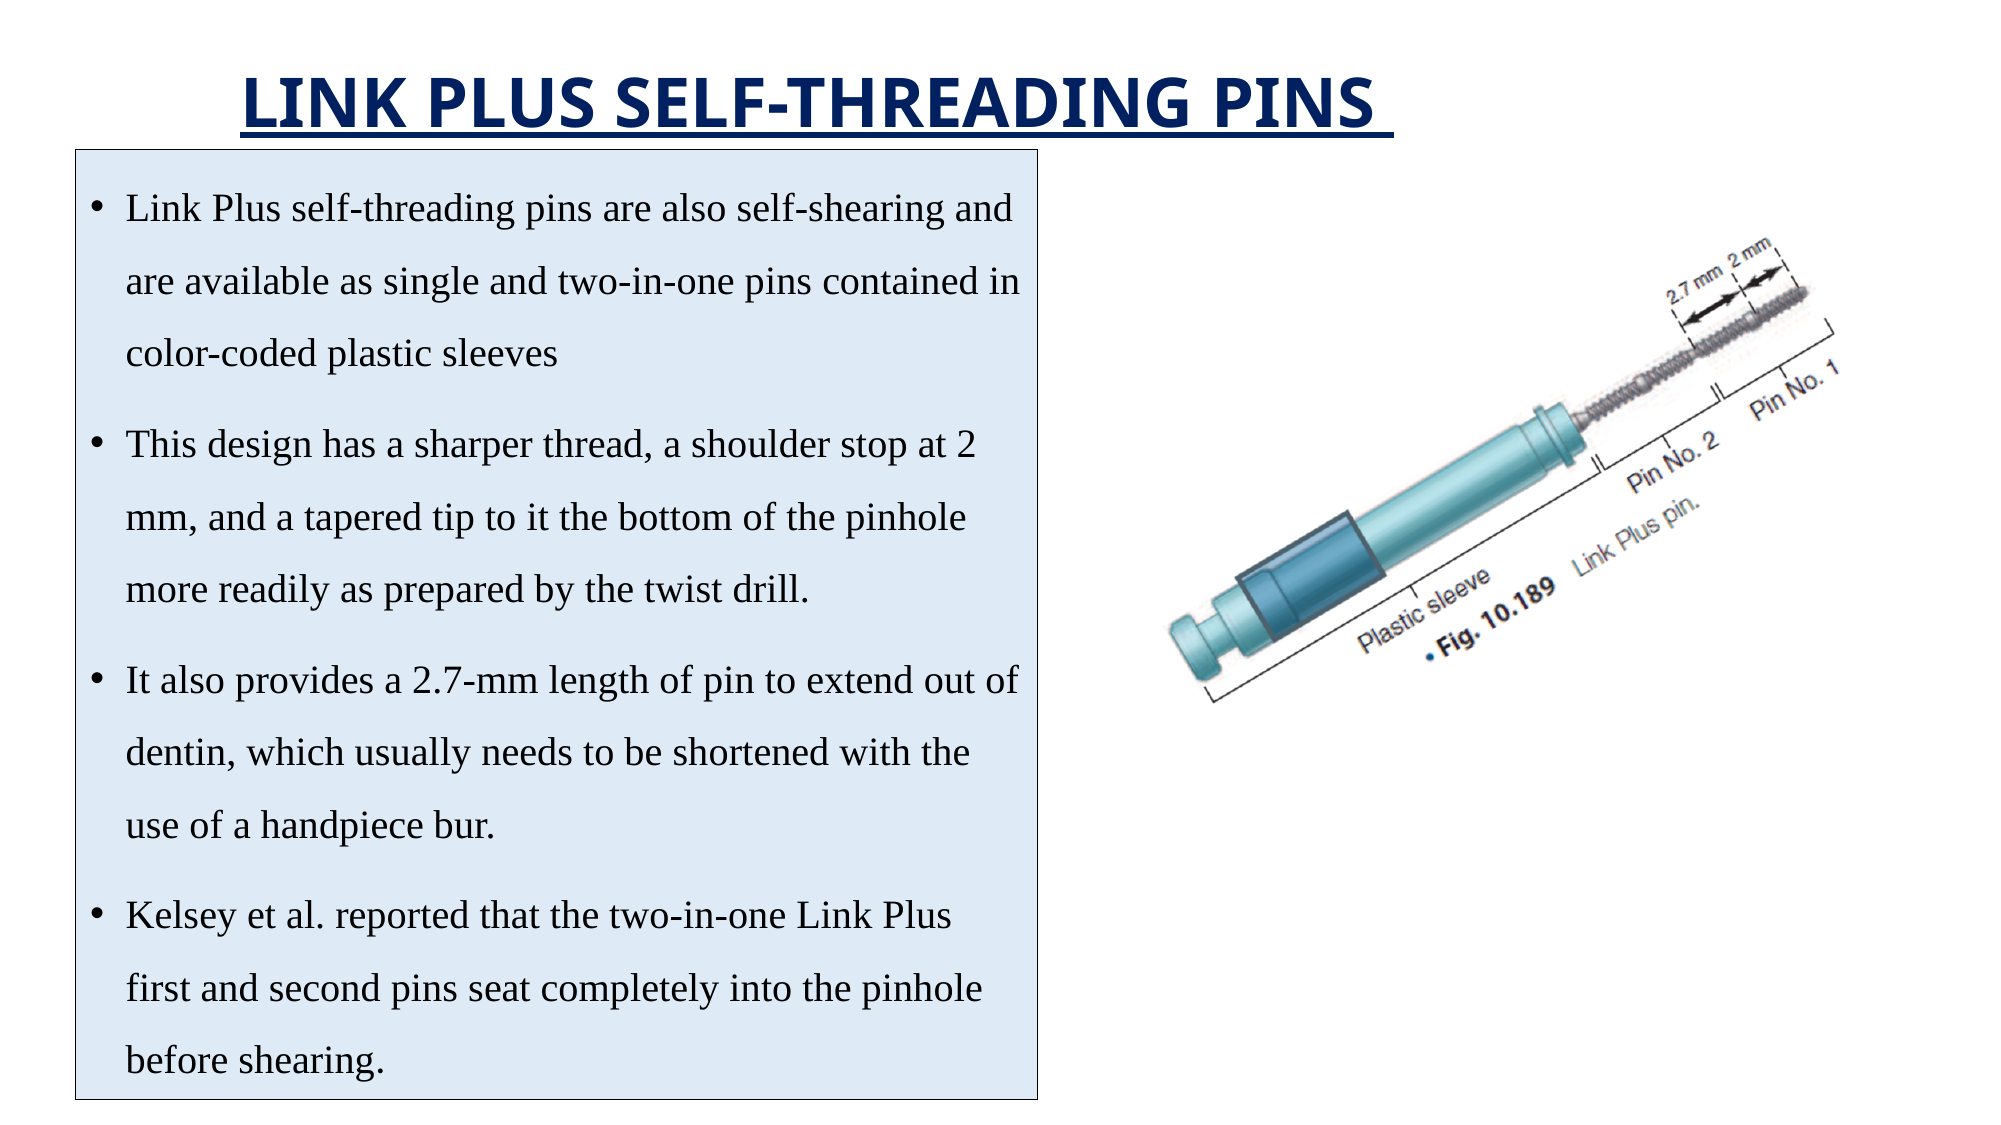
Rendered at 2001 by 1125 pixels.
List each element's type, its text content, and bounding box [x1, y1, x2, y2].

list Link Plus self-threading pins are also self-shearing and are available as single and two-in-one pins contained in color-coded plastic sleeves This design has a sharper thread, a shoulder stop at 2 mm, and a tapered tip to it the bottom of the pinhole more readily as prepared by the twist drill. It also provides a 2.7-mm length of pin to extend out of dentin, which usually needs to be shortened with the use of a handpiece bur. Kelsey et al. reported that the two-in-one Link Plus first and second pins seat completely into the pinhole before shearing. [75, 149, 1038, 1100]
picture [1071, 138, 1960, 849]
title LINK PLUS SELF-THREADING PINS [225, 59, 1863, 150]
